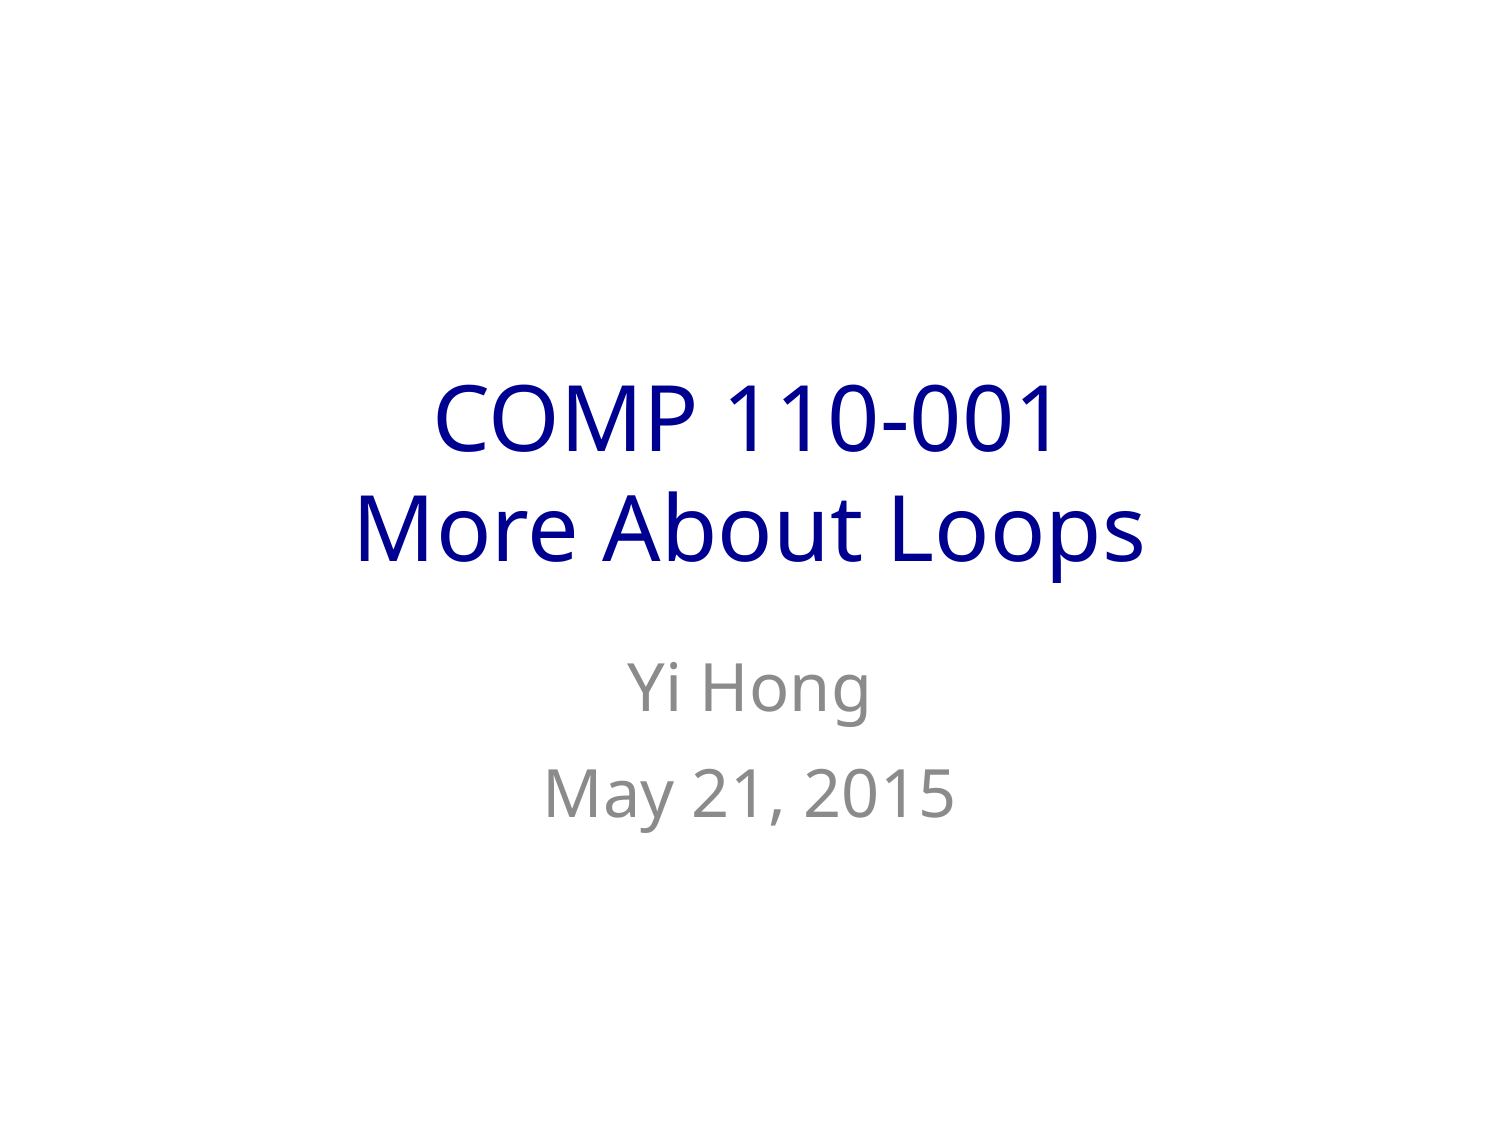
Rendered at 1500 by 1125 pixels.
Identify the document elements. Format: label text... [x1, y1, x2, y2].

subtitle Yi Hong May 21, 2015 [225, 637, 1275, 925]
title COMP 110-001 More About Loops [112, 349, 1388, 591]
